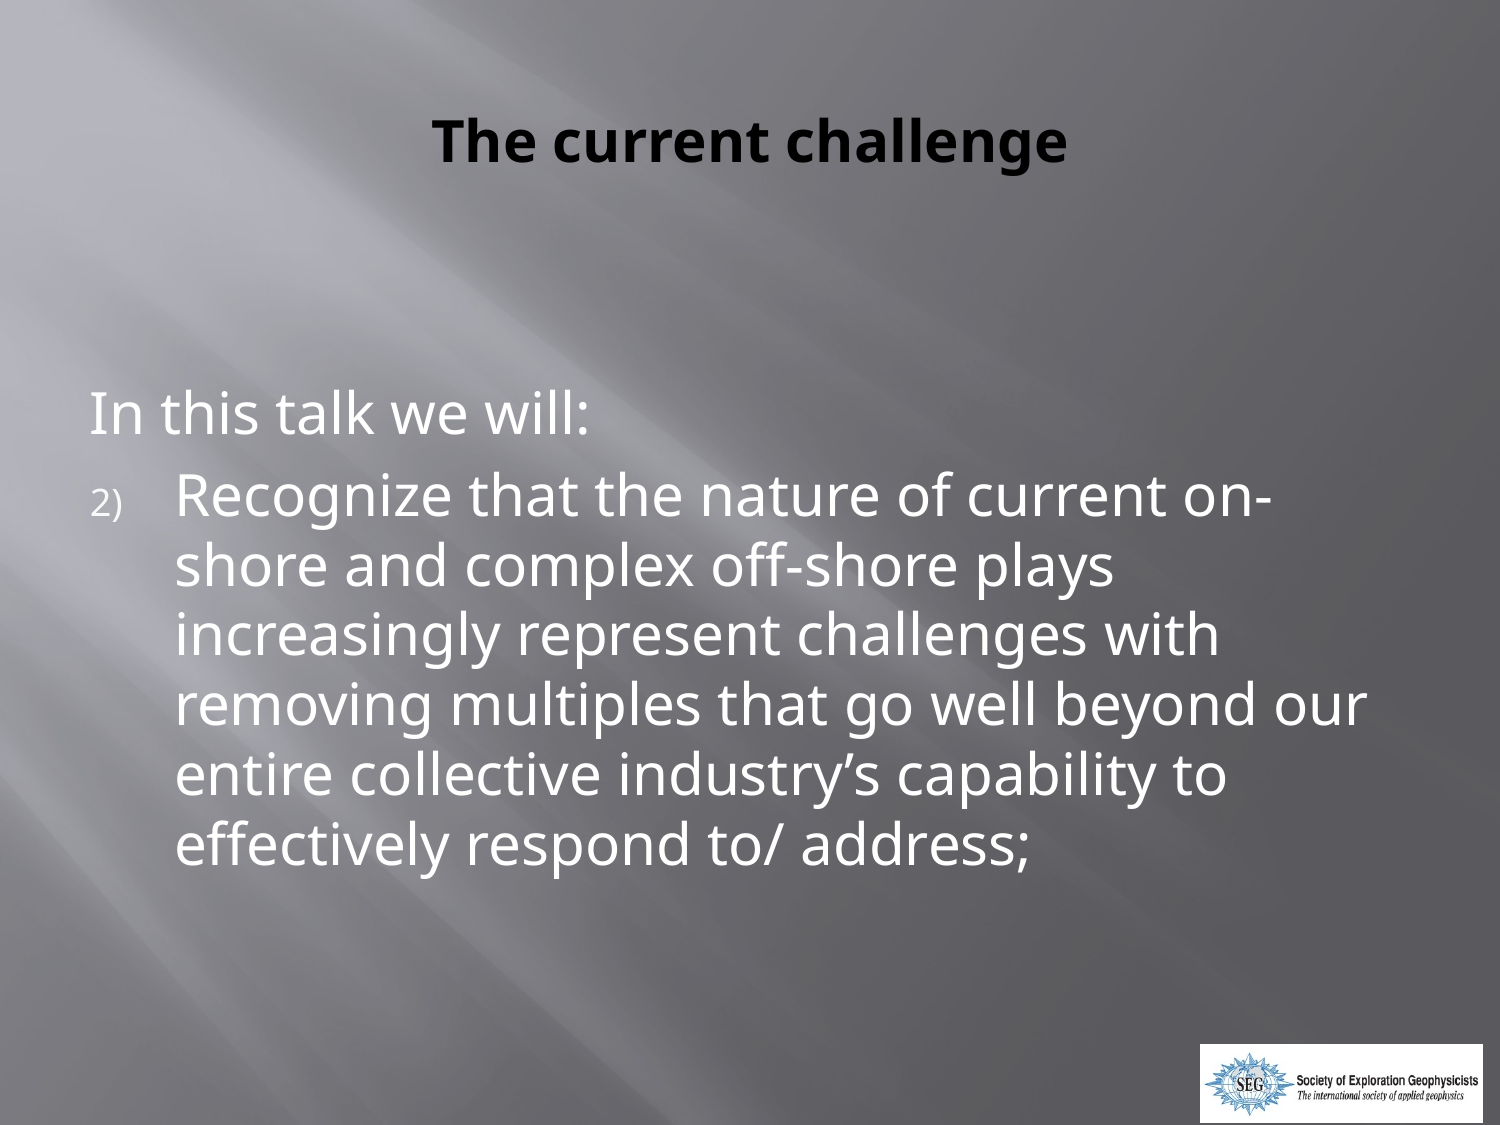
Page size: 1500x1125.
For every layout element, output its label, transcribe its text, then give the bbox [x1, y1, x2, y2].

list In this talk we will: Recognize that the nature of current on-shore and complex off-shore plays increasingly represent challenges with removing multiples that go well beyond our entire collective industry’s capability to effectively respond to/ address; [75, 368, 1425, 1030]
picture [1199, 1044, 1483, 1124]
title The current challenge [75, 45, 1425, 233]
